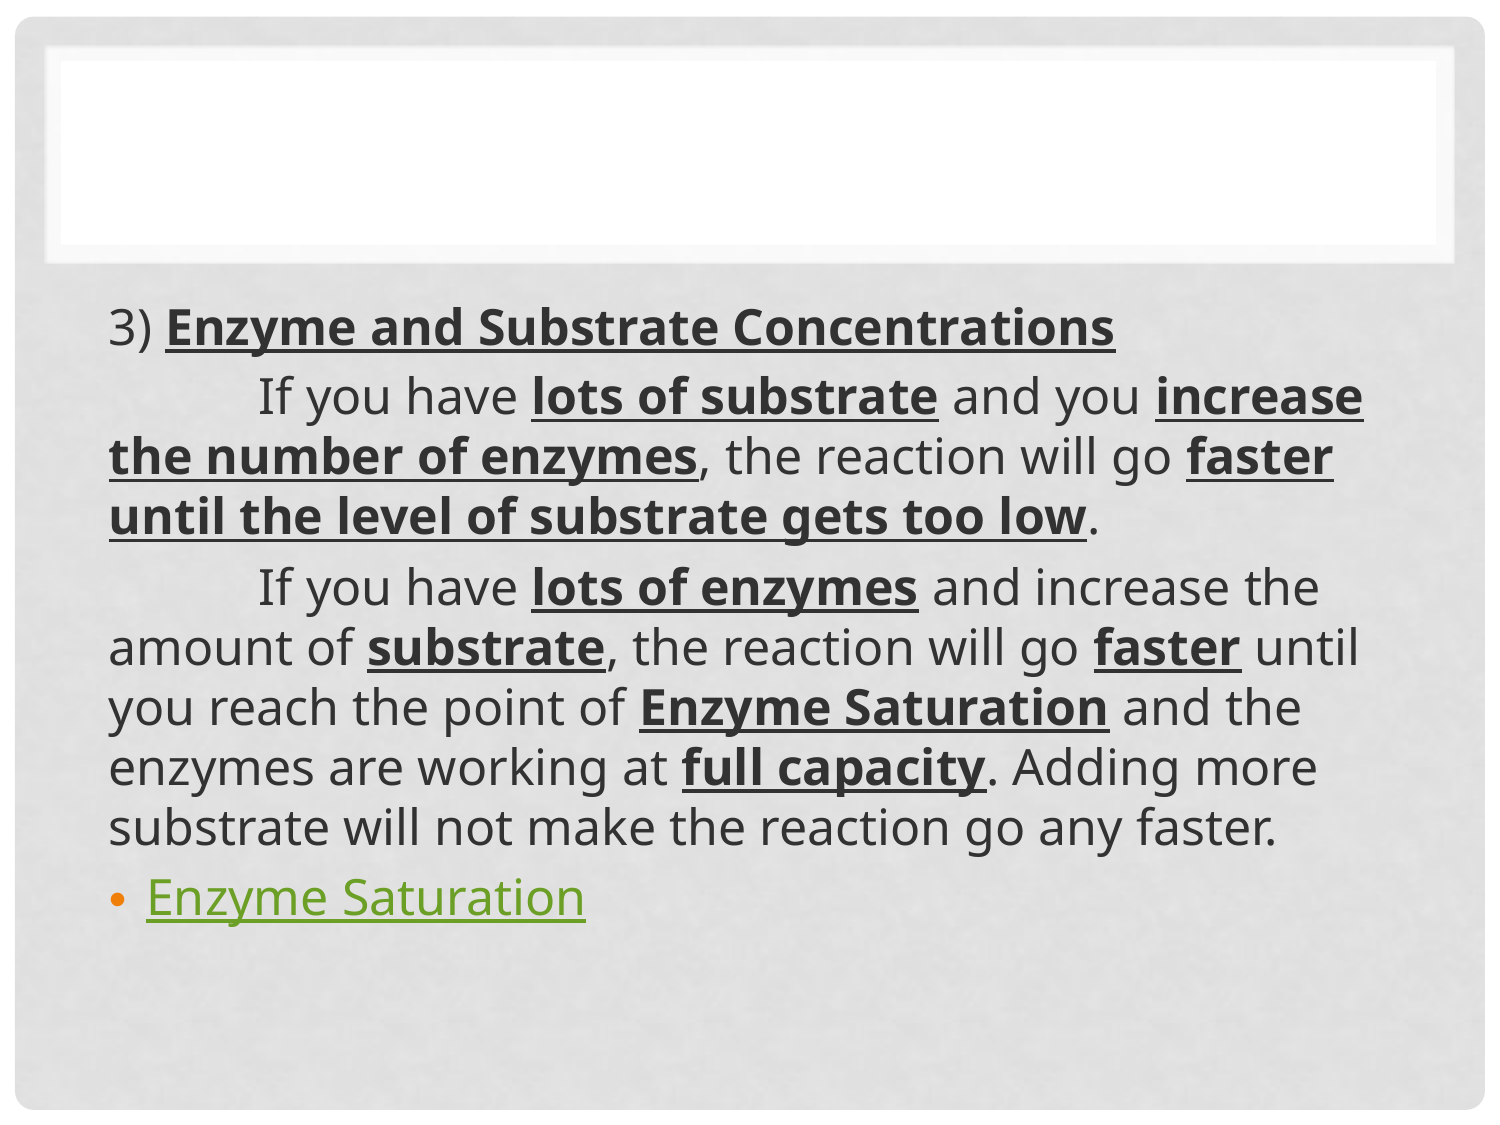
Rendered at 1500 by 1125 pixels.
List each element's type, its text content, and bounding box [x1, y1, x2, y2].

list 3) Enzyme and Substrate Concentrations If you have lots of substrate and you increase the number of enzymes, the reaction will go faster until the level of substrate gets too low. If you have lots of enzymes and increase the amount of substrate, the reaction will go faster until you reach the point of Enzyme Saturation and the enzymes are working at full capacity. Adding more substrate will not make the reaction go any faster. Enzyme Saturation [75, 287, 1425, 1005]
